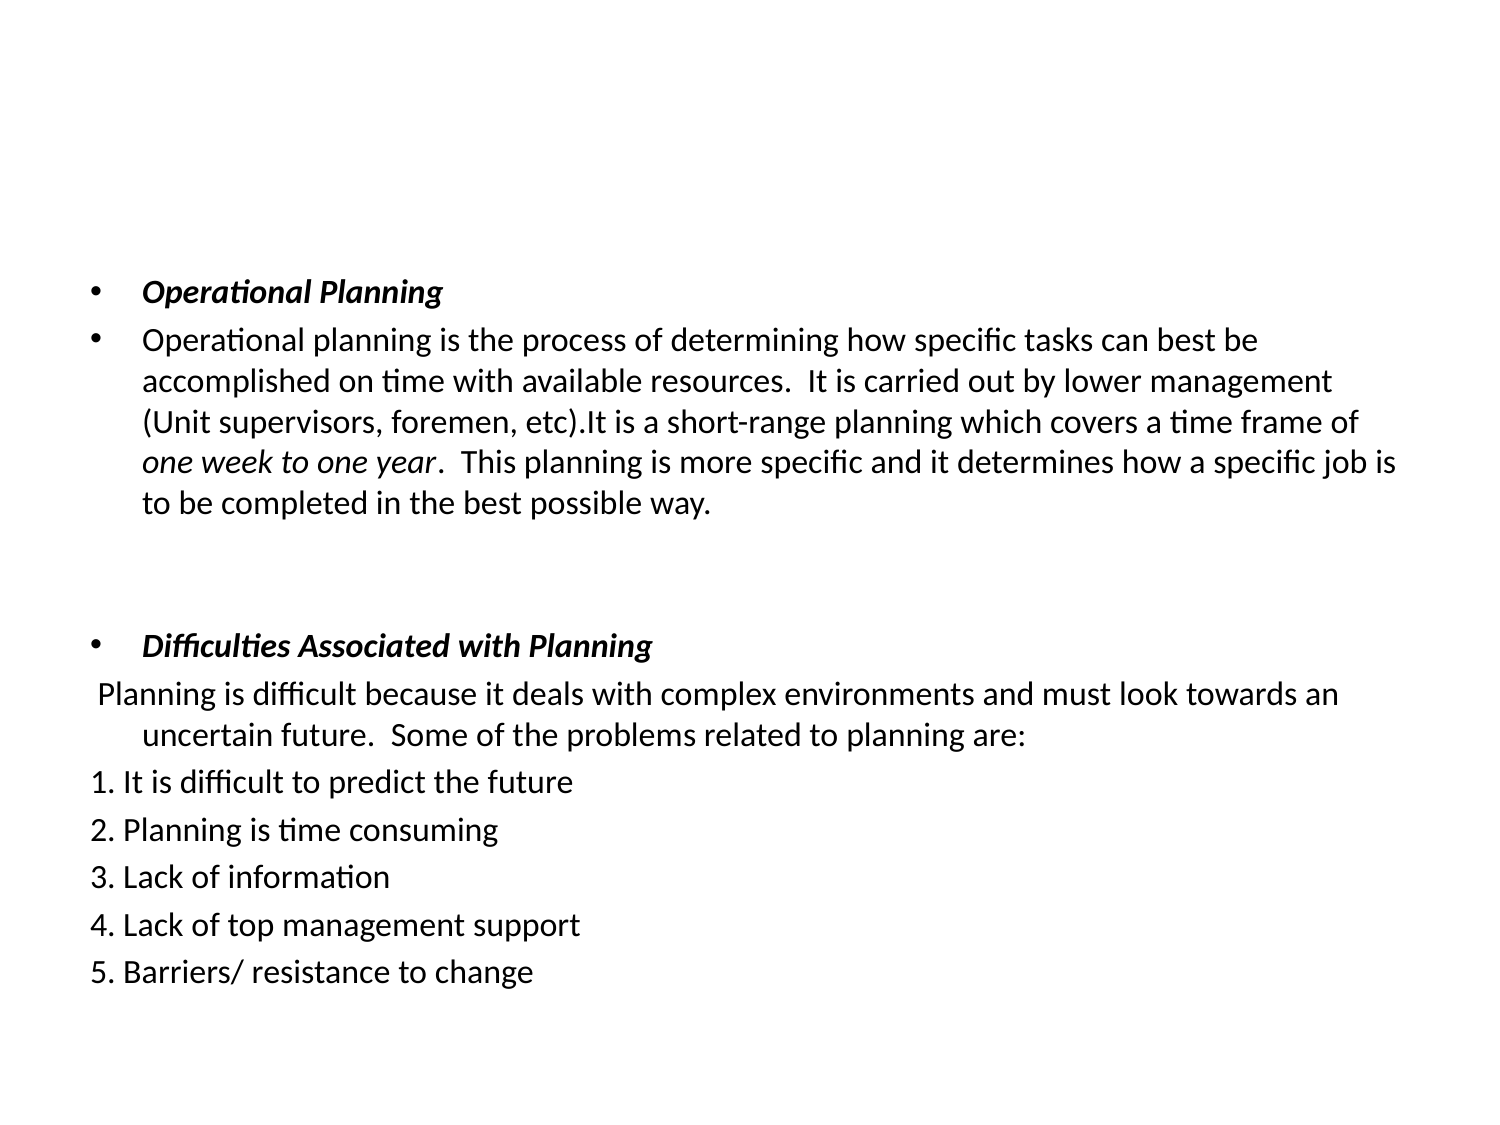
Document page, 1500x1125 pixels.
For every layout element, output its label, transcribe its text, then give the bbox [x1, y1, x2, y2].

list Operational Planning Operational planning is the process of determining how specific tasks can best be accomplished on time with available resources. It is carried out by lower management (Unit supervisors, foremen, etc).It is a short-range planning which covers a time frame of one week to one year. This planning is more specific and it determines how a specific job is to be completed in the best possible way. Difficulties Associated with Planning Planning is difficult because it deals with complex environments and must look towards an uncertain future. Some of the problems related to planning are: 1. It is difficult to predict the future 2. Planning is time consuming 3. Lack of information 4. Lack of top management support 5. Barriers/ resistance to change [75, 262, 1425, 1005]
